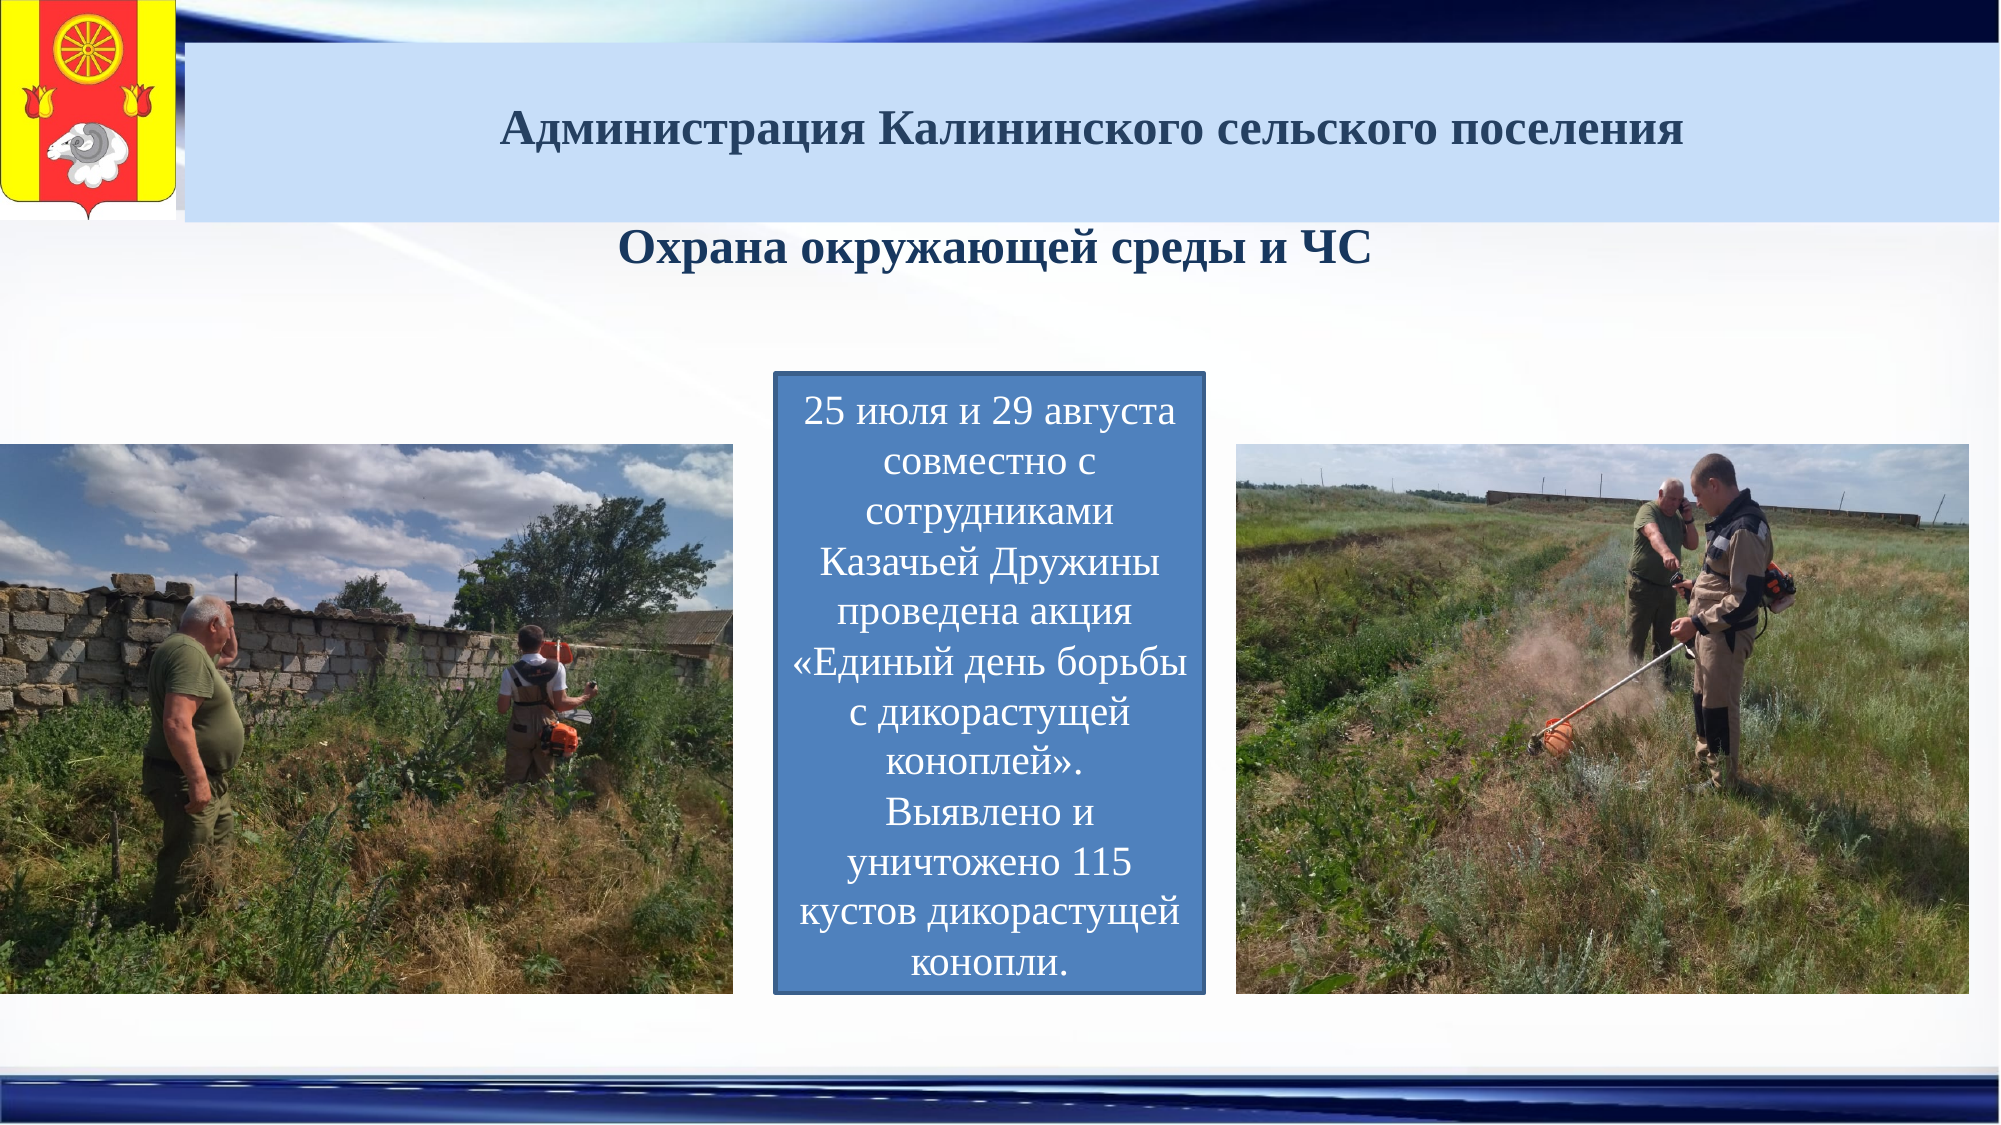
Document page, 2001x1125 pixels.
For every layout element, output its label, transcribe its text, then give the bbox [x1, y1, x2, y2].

text_box Охрана окружающей среды и ЧС [602, 206, 1388, 282]
text_box 25 июля и 29 августа совместно с сотрудниками Казачьей Дружины проведена акция «Единый день борьбы с дикорастущей коноплей». Выявлено и уничтожено 115 кустов дикорастущей конопли. [773, 371, 1206, 995]
picture [0, 0, 2001, 1125]
text_box Администрация Калининского сельского поселения [184, 42, 2000, 223]
